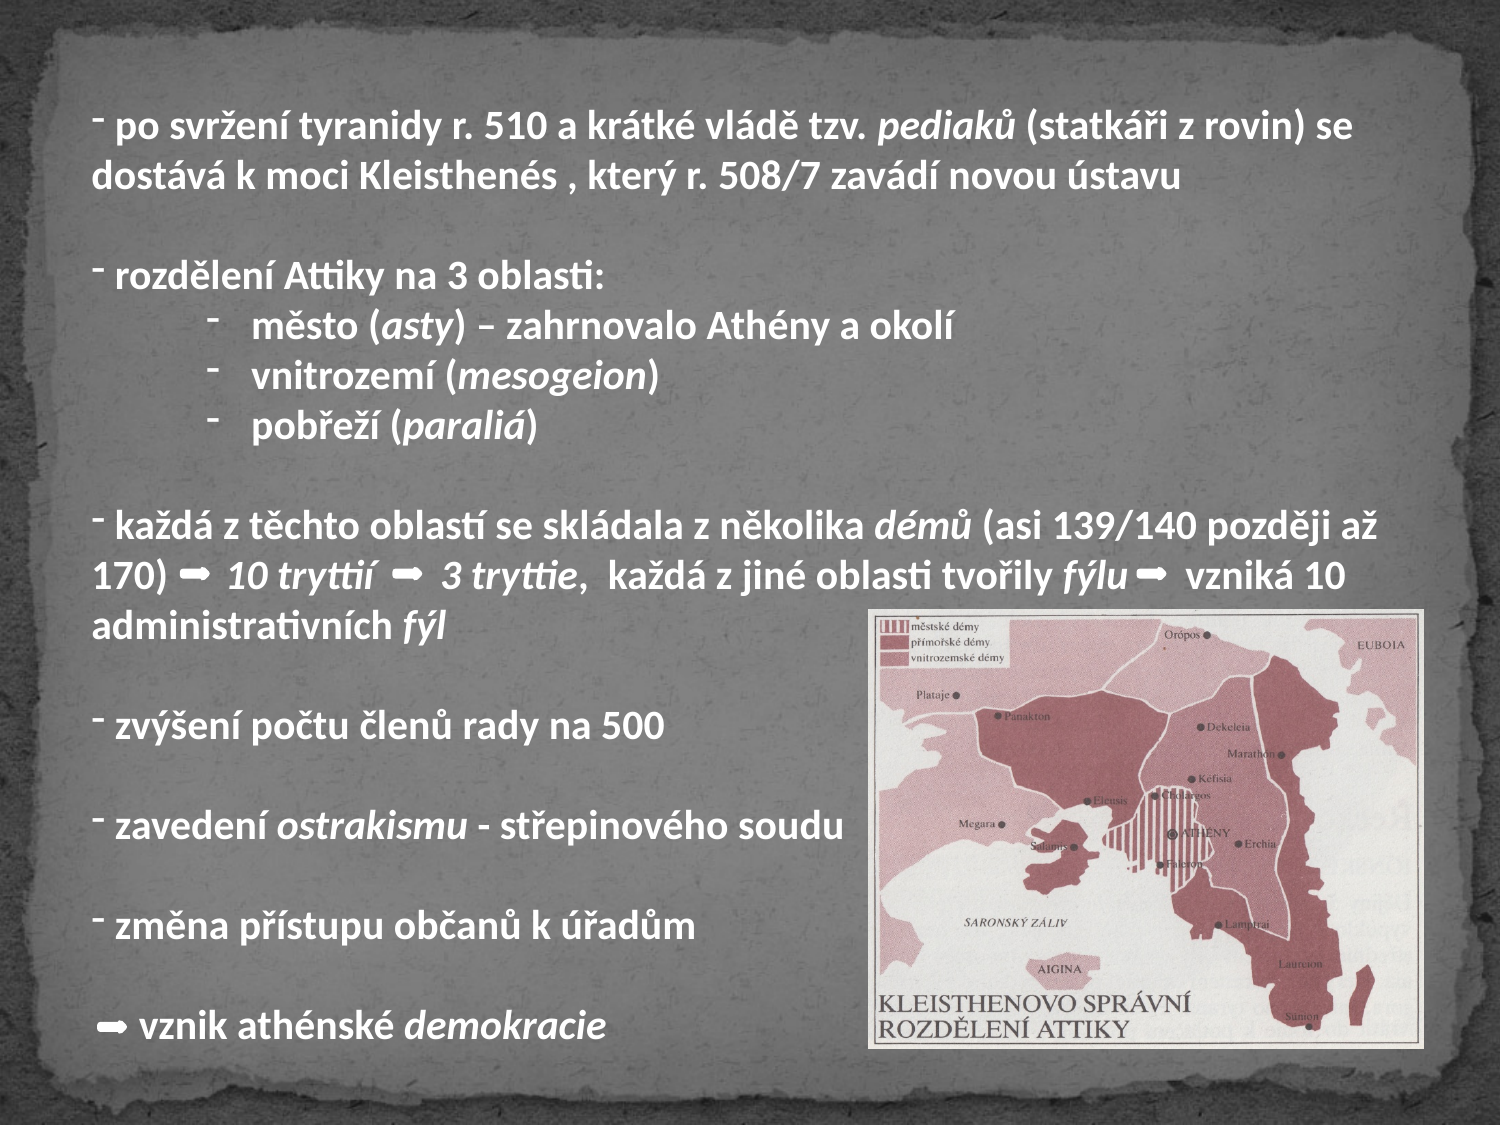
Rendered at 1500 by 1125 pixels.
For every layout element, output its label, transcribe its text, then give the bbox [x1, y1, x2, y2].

text_box [97, 1020, 128, 1034]
text_box [179, 566, 210, 581]
text_box [392, 566, 423, 581]
picture [868, 609, 1424, 1049]
text_box po svržení tyranidy r. 510 a krátké vládě tzv. pediaků (statkáři z rovin) se dostává k moci Kleisthenés , který r. 508/7 zavádí novou ústavu rozdělení Attiky na 3 oblasti: město (asty) – zahrnovalo Athény a okolí vnitrozemí (mesogeion) pobřeží (paraliá) každá z těchto oblastí se skládala z několika démů (asi 139/140 později až 170) 10 tryttií 3 tryttie, každá z jiné oblasti tvořily fýlu vzniká 10 administrativních fýl zvýšení počtu členů rady na 500 zavedení ostrakismu - střepinového soudu změna přístupu občanů k úřadům vznik athénské demokracie [76, 90, 1412, 1056]
text_box [1136, 566, 1167, 581]
